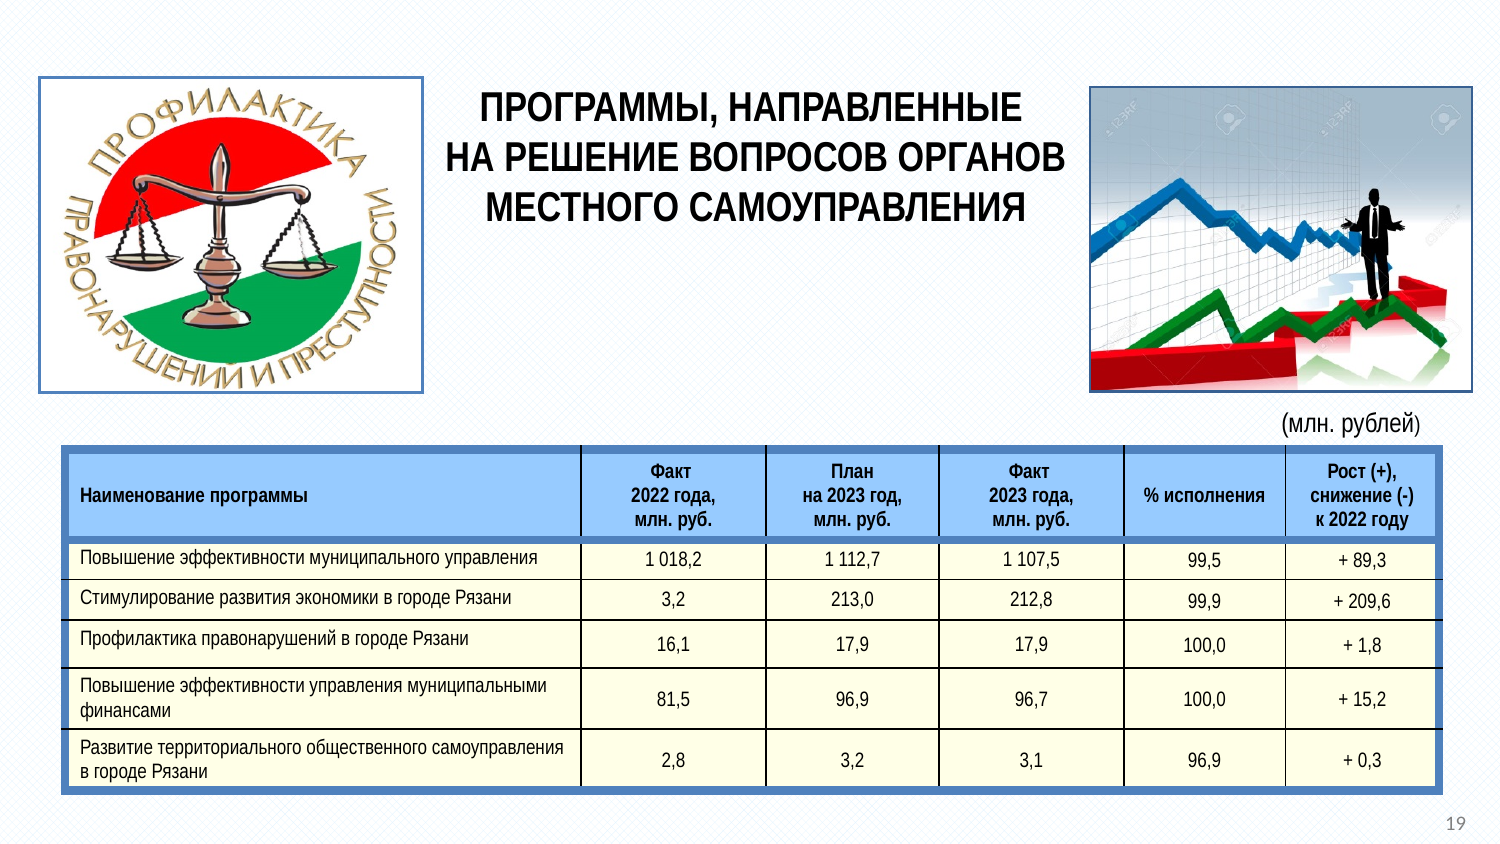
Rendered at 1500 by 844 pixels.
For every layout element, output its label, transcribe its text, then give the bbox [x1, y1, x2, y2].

table_cell 213,0 [767, 580, 938, 619]
table_cell + 1,8 [1286, 621, 1435, 667]
table_header Рост (+), снижение (-) к 2022 году [1286, 454, 1435, 536]
table_cell Стимулирование развития экономики в городе Рязани [69, 580, 580, 619]
table_cell 1 107,5 [940, 544, 1123, 579]
table_header Факт 2023 года, млн. руб. [940, 454, 1123, 536]
table_cell 3,2 [767, 730, 938, 786]
table_cell Развитие территориального общественного самоуправления в городе Рязани [69, 730, 580, 786]
table_cell 3,1 [940, 730, 1123, 786]
table_cell Профилактика правонарушений в городе Рязани [69, 621, 580, 667]
table_cell Повышение эффективности муниципального управления [69, 544, 580, 579]
text_box (млн. рублей) [1257, 402, 1444, 442]
table_cell 99,9 [1125, 580, 1285, 619]
table_header % исполнения [1125, 454, 1285, 536]
table_cell 100,0 [1125, 669, 1285, 728]
table_cell Повышение эффективности управления муниципальными финансами [69, 669, 580, 728]
table_cell + 209,6 [1286, 580, 1435, 619]
table_cell 100,0 [1125, 621, 1285, 667]
table_cell 2,8 [582, 730, 765, 786]
table_cell 3,2 [582, 580, 765, 619]
table_cell 17,9 [940, 621, 1123, 667]
picture [40, 78, 422, 391]
table_cell 1 018,2 [582, 544, 765, 579]
table_cell 16,1 [582, 621, 765, 667]
table_cell 212,8 [940, 580, 1123, 619]
table_cell 96,7 [940, 669, 1123, 728]
text_box 19 [1411, 802, 1500, 843]
text_box ПРОГРАММЫ, НАПРАВЛЕННЫЕ НА РЕШЕНИЕ ВОПРОСОВ ОРГАНОВ МЕСТНОГО САМОУПРАВЛЕНИЯ [360, 49, 1152, 259]
table_cell 99,5 [1125, 544, 1285, 579]
table_cell 96,9 [767, 669, 938, 728]
table_cell + 15,2 [1286, 669, 1435, 728]
table_cell 1 112,7 [767, 544, 938, 579]
table_cell 17,9 [767, 621, 938, 667]
table_cell 81,5 [582, 669, 765, 728]
table_cell + 89,3 [1286, 544, 1435, 579]
table_header Наименование программы [69, 454, 580, 536]
table_cell 96,9 [1125, 730, 1285, 786]
picture [1091, 87, 1472, 391]
table_header Факт 2022 года, млн. руб. [582, 454, 765, 536]
table_header План на 2023 год, млн. руб. [767, 454, 938, 536]
table_cell + 0,3 [1286, 730, 1435, 786]
